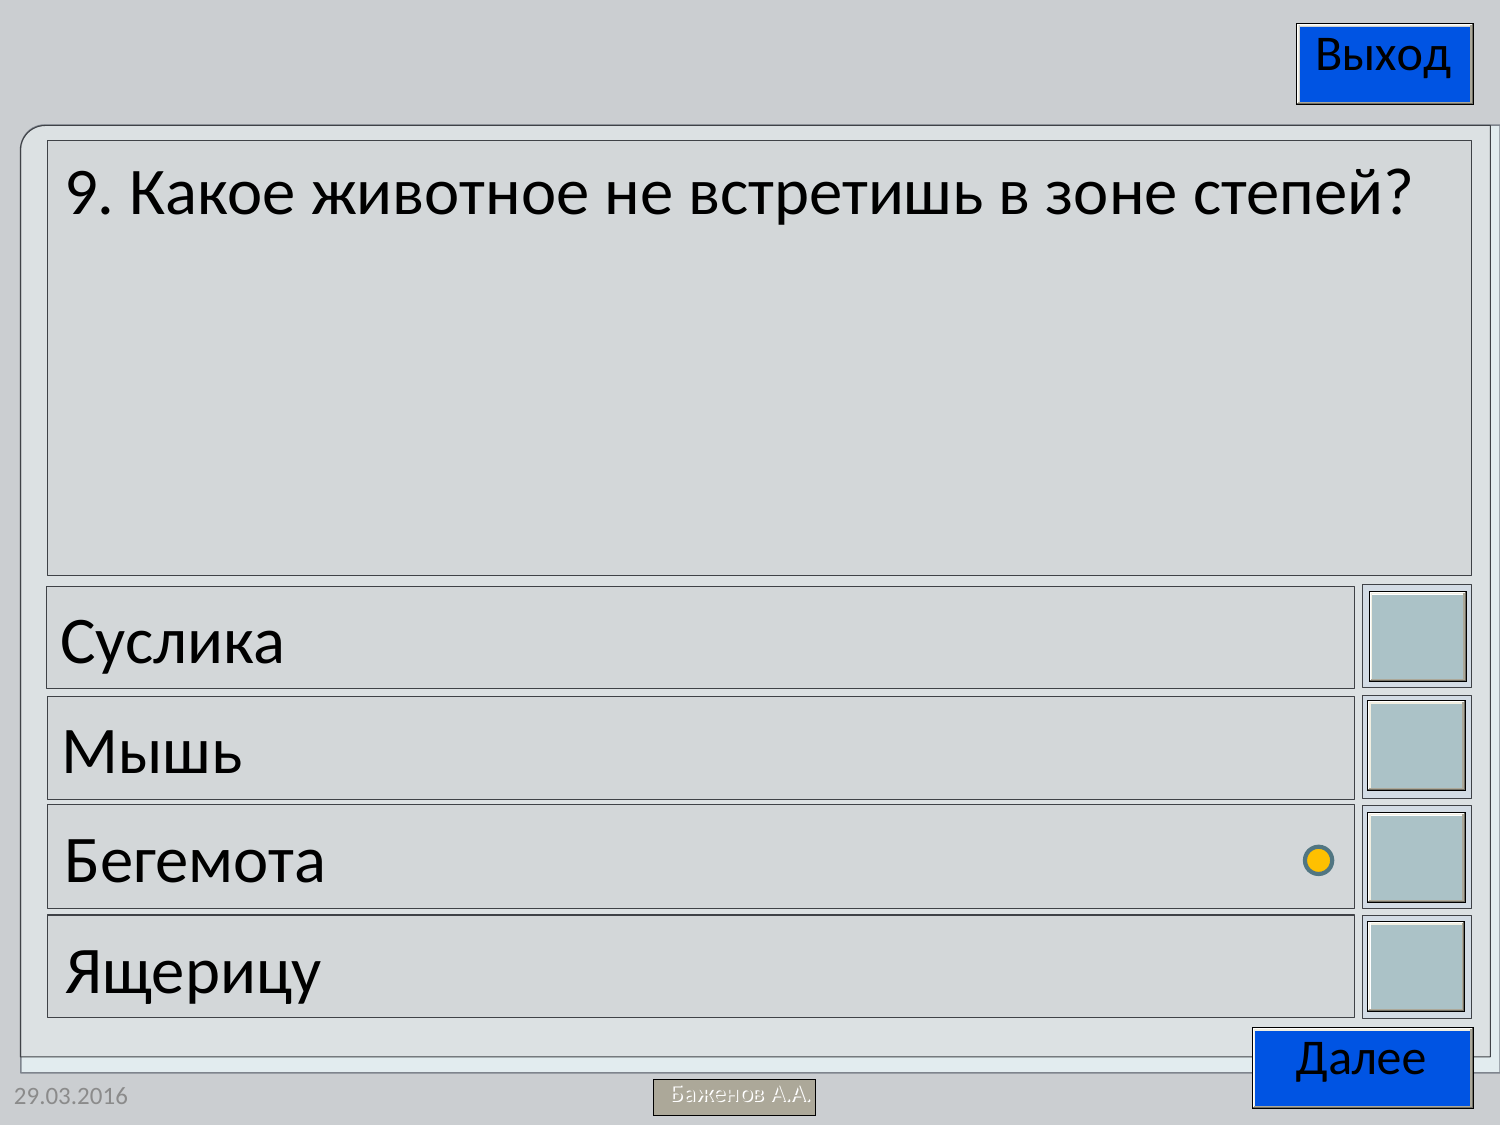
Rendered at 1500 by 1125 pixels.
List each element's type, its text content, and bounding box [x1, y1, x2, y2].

list Суслика [45, 589, 1356, 685]
list Ящерицу [50, 919, 1361, 1015]
list Мышь [46, 699, 1357, 796]
list Бегемота [49, 808, 1360, 905]
list 9. Какое животное не встретишь в зоне степей? [49, 140, 1469, 576]
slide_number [0, 1065, 174, 1125]
